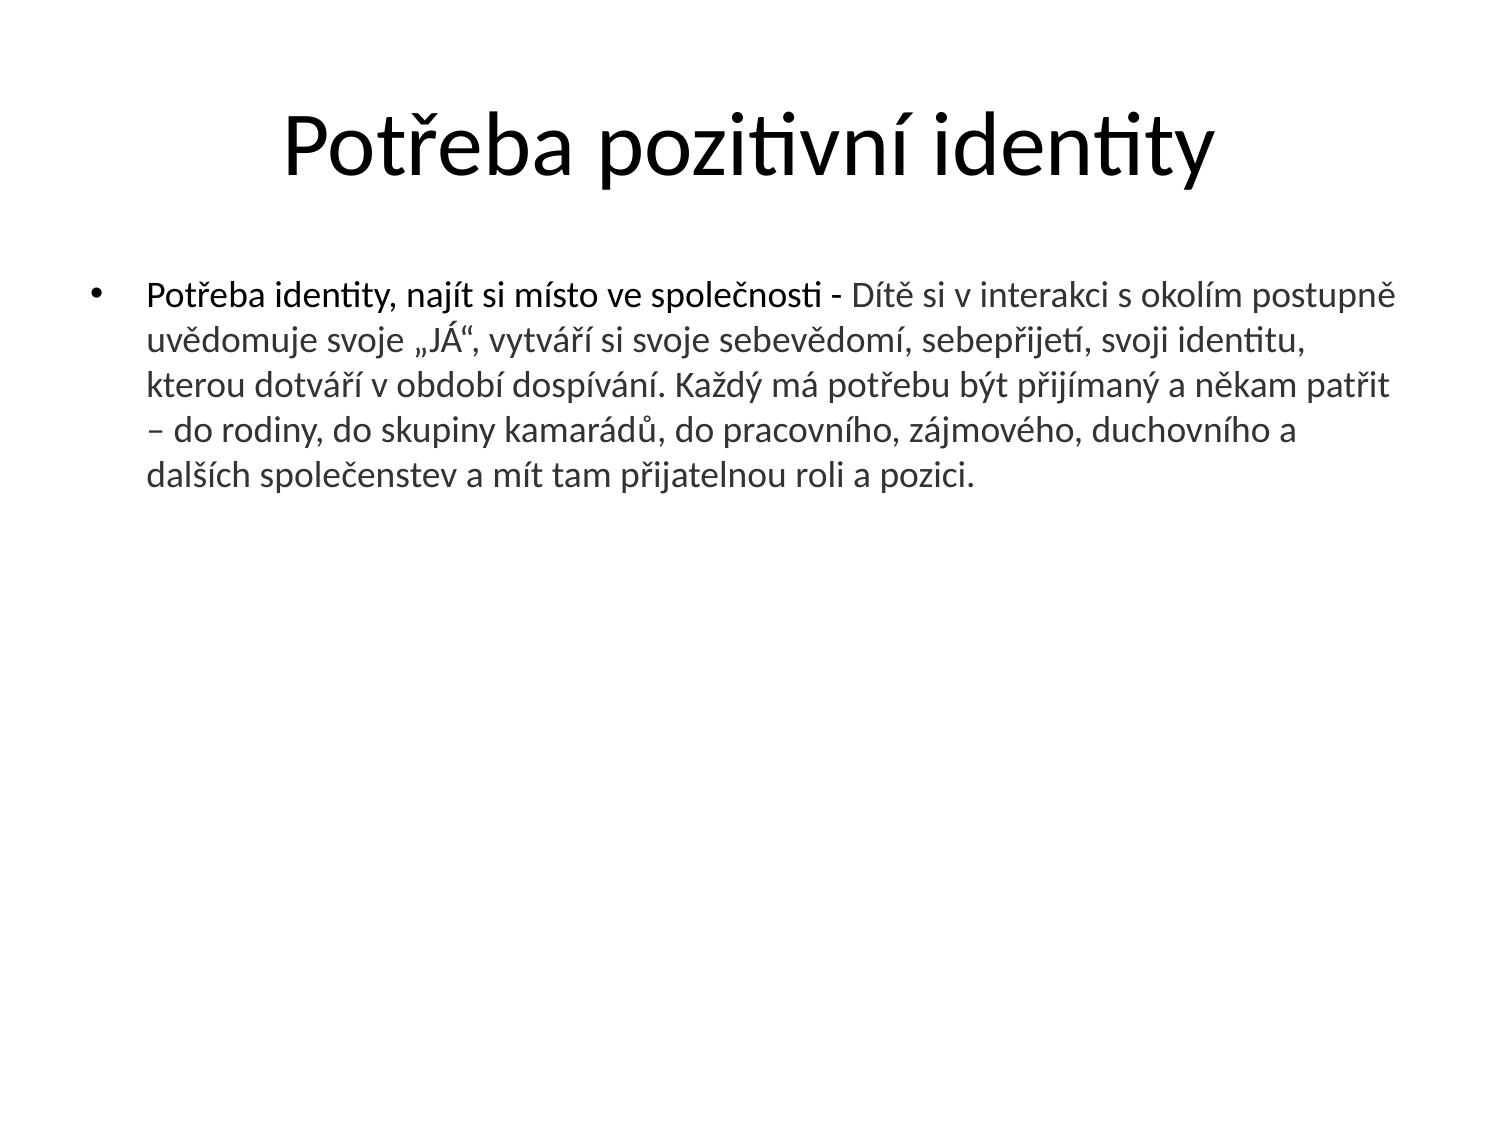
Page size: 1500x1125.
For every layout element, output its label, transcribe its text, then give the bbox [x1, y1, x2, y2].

title Potřeba pozitivní identity [74, 44, 1426, 233]
list Potřeba identity, najít si místo ve společnosti - Dítě si v interakci s okolím postupně uvědomuje svoje „JÁ“, vytváří si svoje sebevědomí, sebepřijetí, svoji identitu, kterou dotváří v období dospívání. Každý má potřebu být přijímaný a někam patřit – do rodiny, do skupiny kamarádů, do pracovního, zájmového, duchovního a dalších společenstev a mít tam přijatelnou roli a pozici. [74, 262, 1426, 1006]
